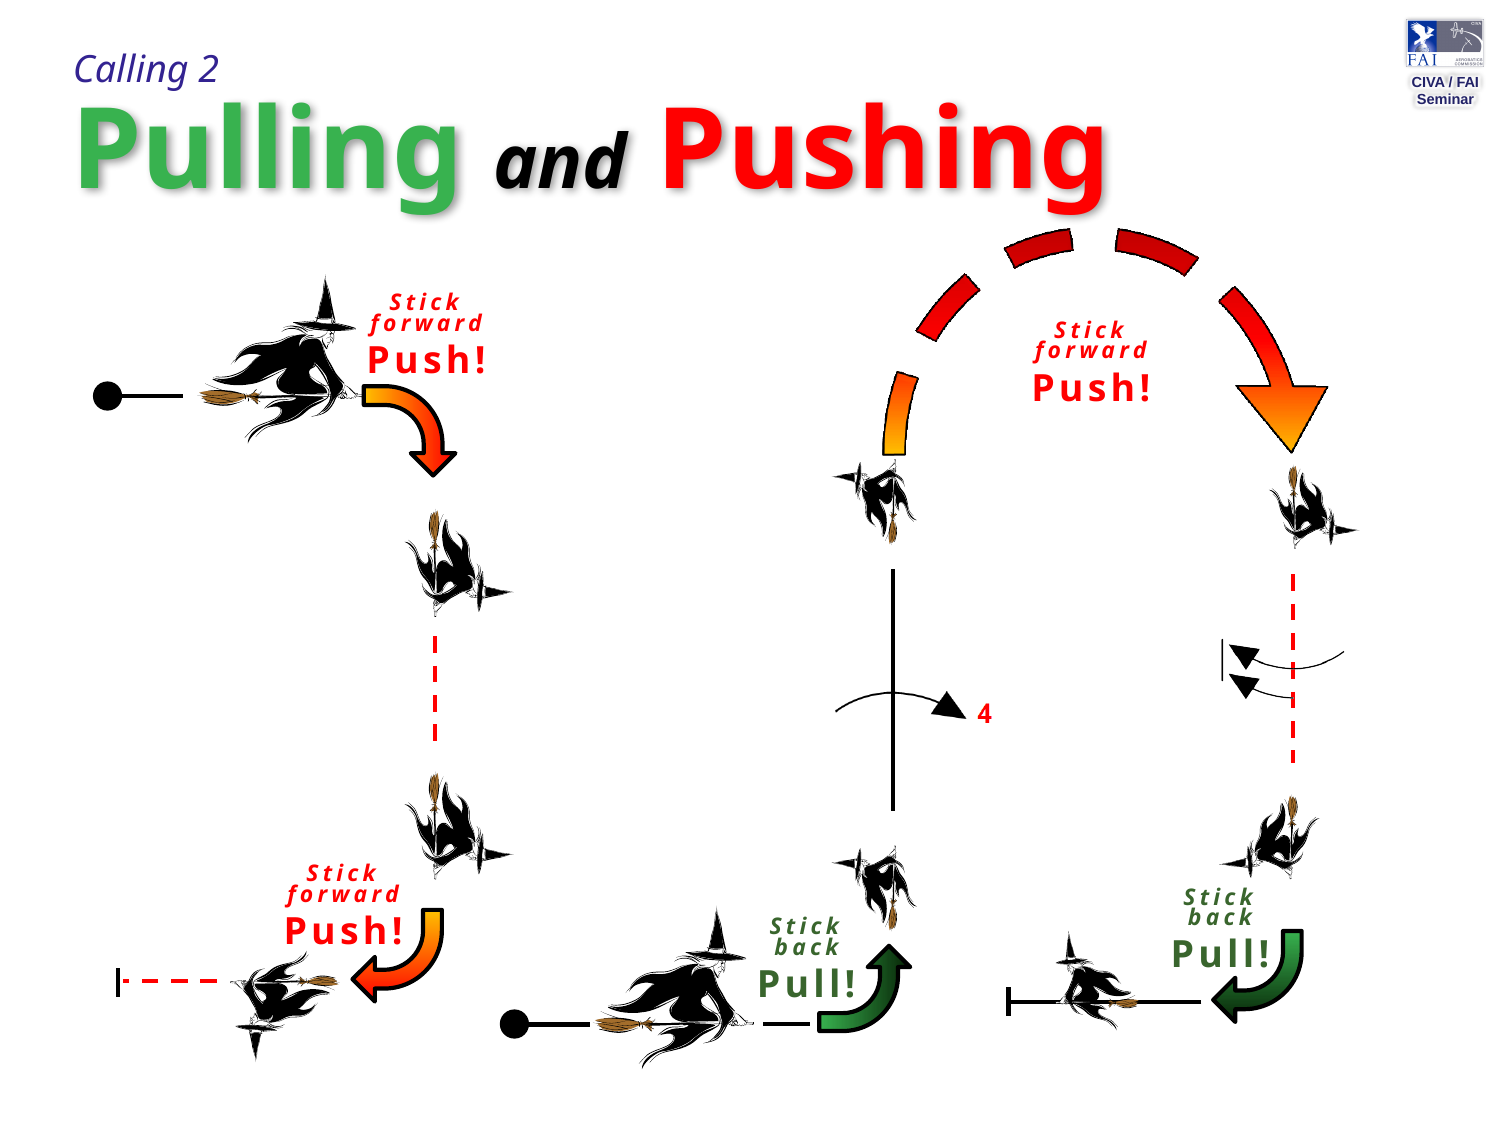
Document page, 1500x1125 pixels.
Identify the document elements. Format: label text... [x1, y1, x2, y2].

text_box Calling 2 [58, 24, 295, 98]
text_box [94, 383, 183, 409]
picture [1220, 638, 1345, 700]
picture [604, 899, 762, 1078]
picture [406, 772, 512, 892]
picture [1229, 788, 1311, 899]
title Pulling and Pushing [55, 49, 1407, 238]
picture [832, 226, 1330, 544]
text_box Stick forward Push! [260, 857, 427, 960]
picture [832, 835, 917, 931]
text_box Stick back Pull! [765, 910, 880, 1013]
picture [1406, 19, 1484, 67]
picture [1272, 462, 1355, 562]
picture [834, 691, 892, 731]
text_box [501, 1011, 590, 1037]
picture [406, 509, 512, 629]
picture [225, 945, 333, 1067]
text_box [817, 943, 913, 1034]
text_box [376, 388, 458, 478]
picture [208, 267, 372, 452]
text_box Stick forward Push! [376, 286, 510, 388]
picture [1050, 926, 1132, 1037]
picture [894, 691, 992, 731]
text_box [350, 907, 444, 1004]
text_box Stick back Pull! [1146, 881, 1294, 983]
text_box [1211, 928, 1304, 1024]
